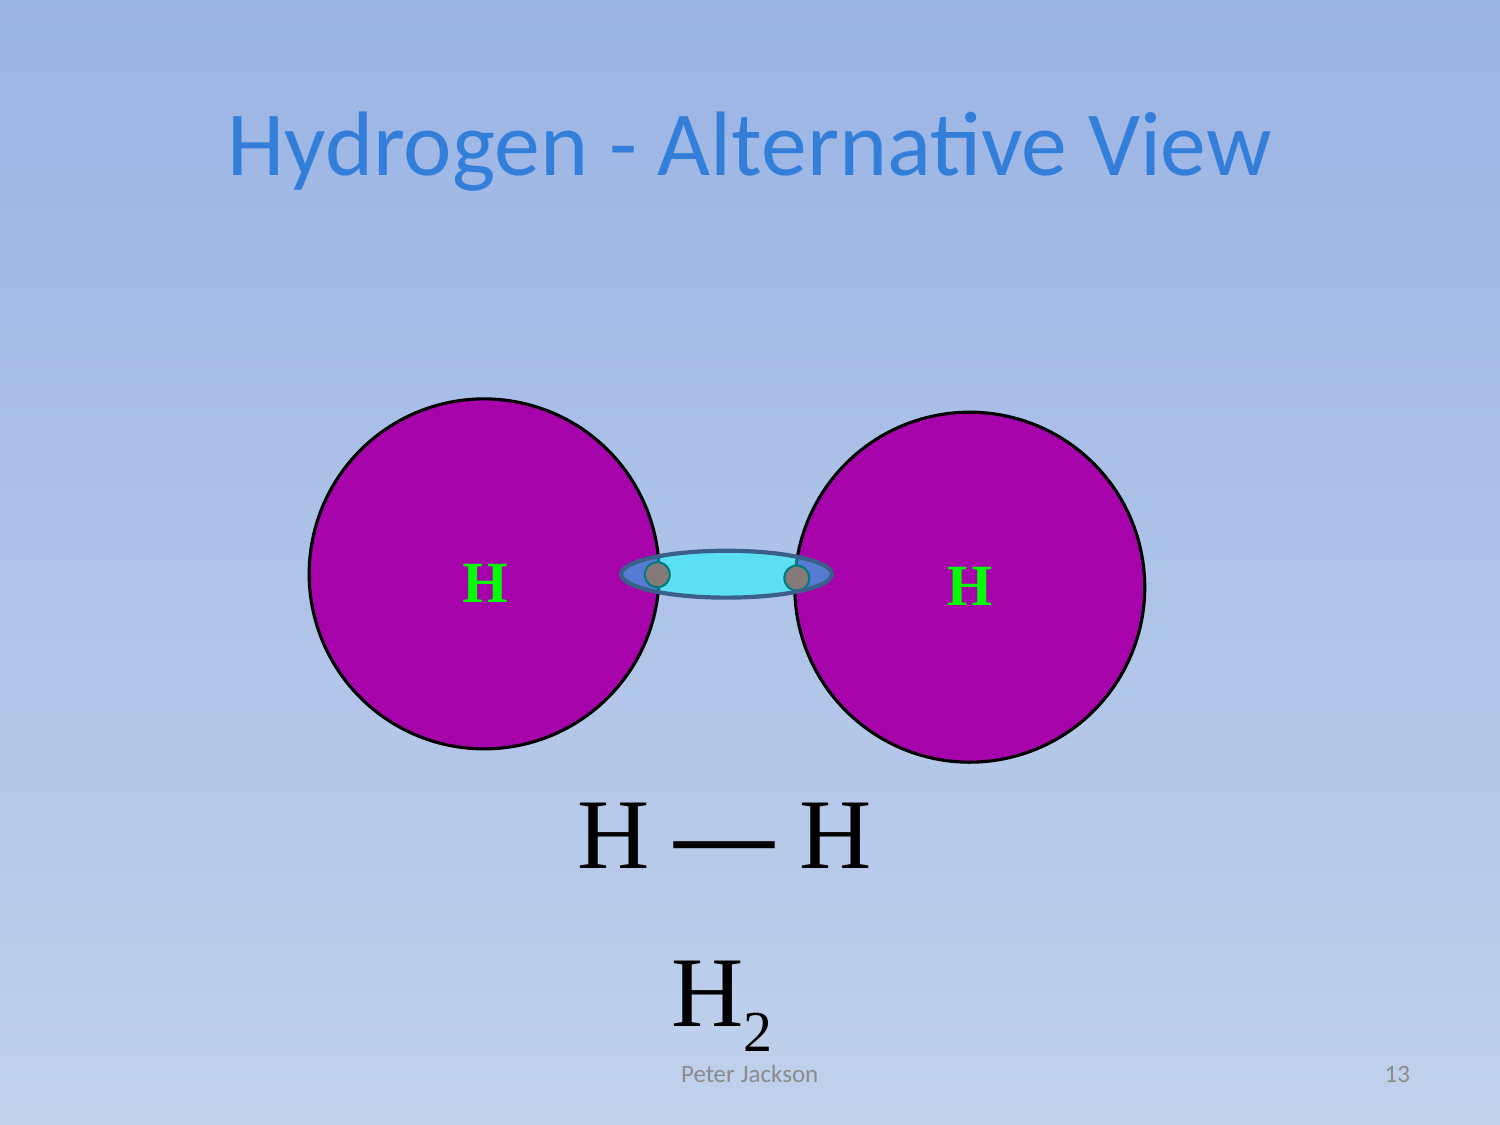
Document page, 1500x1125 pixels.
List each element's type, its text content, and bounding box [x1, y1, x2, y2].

title Hydrogen - Alternative View [75, 45, 1425, 233]
footer Peter Jackson [512, 1042, 988, 1103]
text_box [785, 412, 1146, 763]
text_box H2 [656, 919, 797, 1042]
text_box H — H [562, 761, 963, 897]
slide_number 13 [1074, 1042, 1425, 1103]
text_box [673, 548, 780, 600]
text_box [308, 398, 669, 749]
